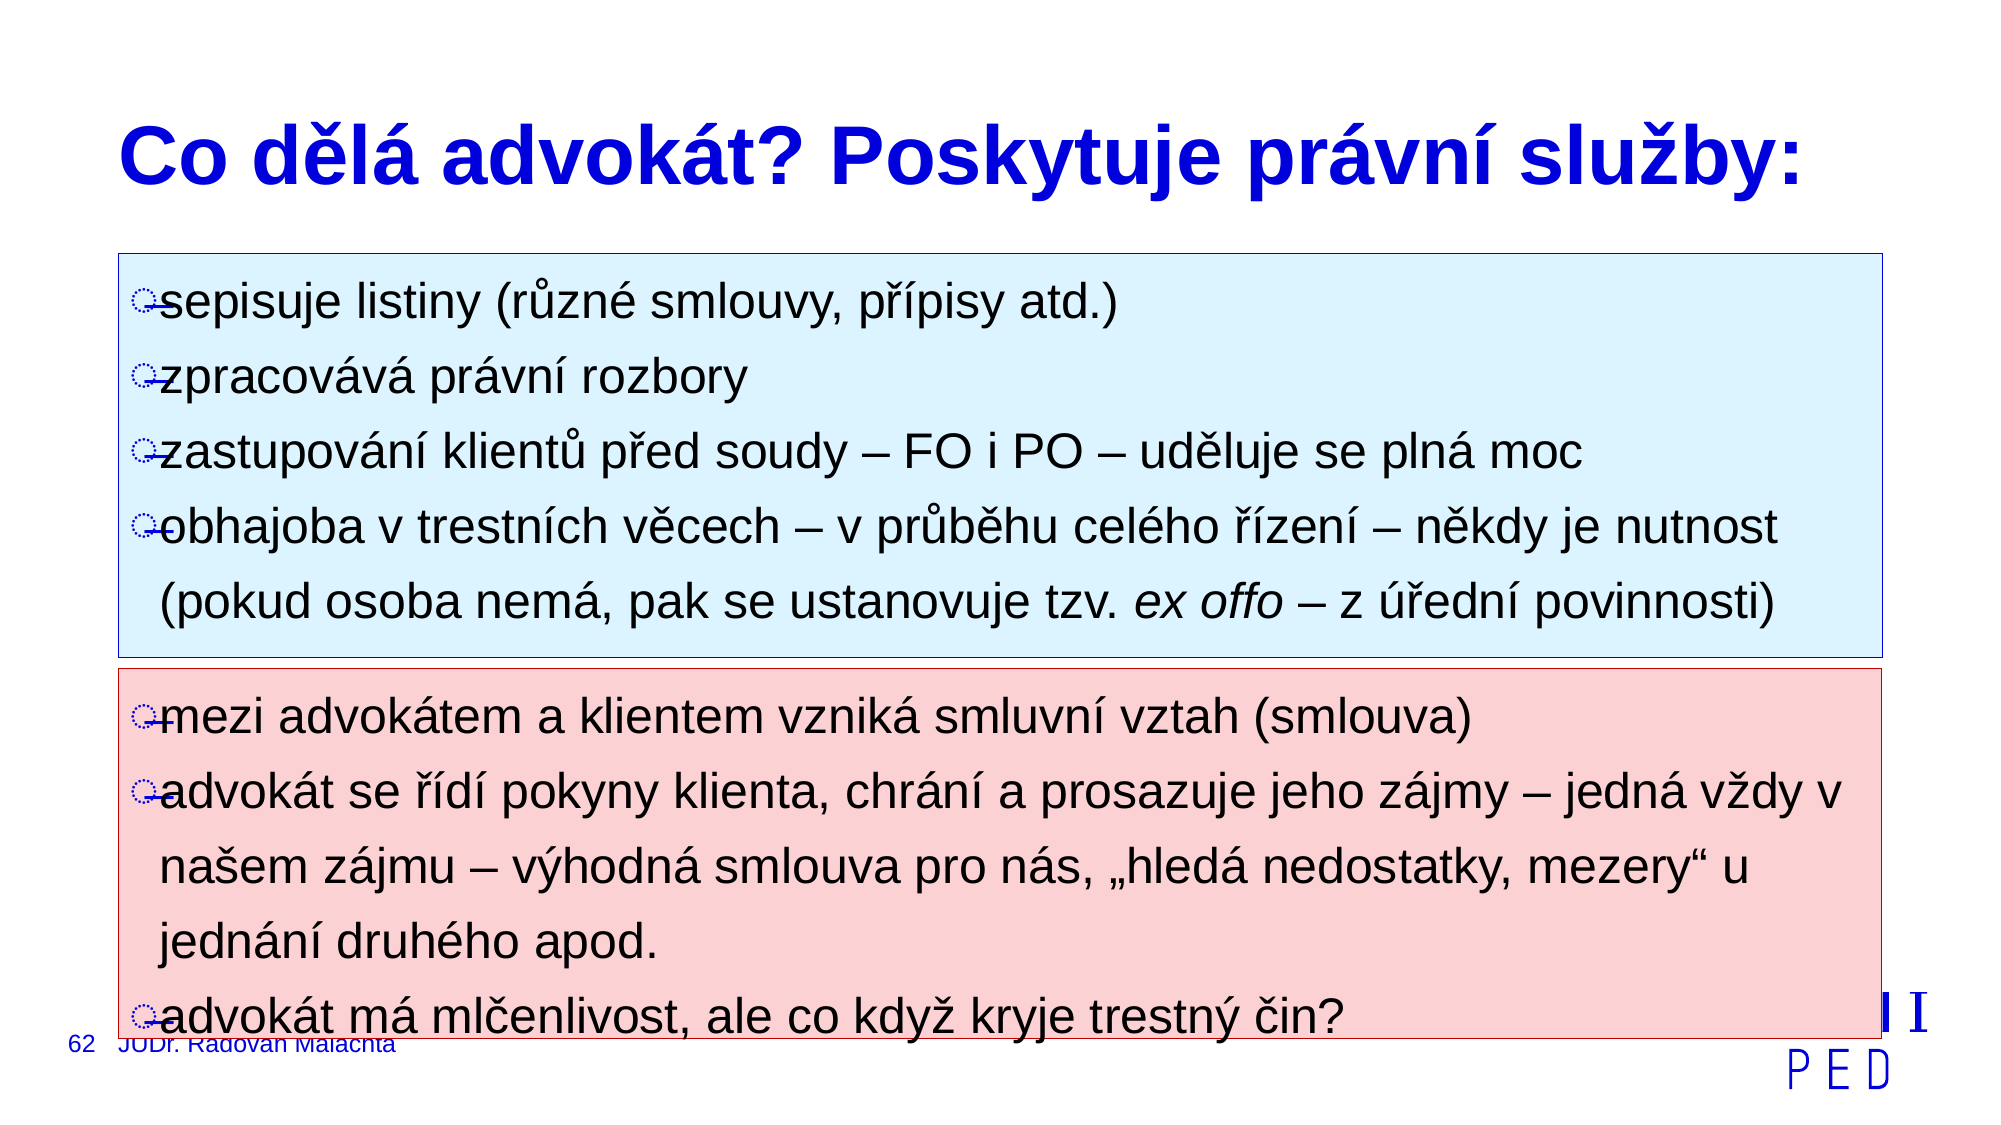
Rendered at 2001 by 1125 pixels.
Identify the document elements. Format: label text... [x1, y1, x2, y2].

footer JUDr. Radovan Malachta [118, 1039, 1418, 1063]
list sepisuje listiny (různé smlouvy, přípisy atd.) zpracovává právní rozbory zastupování klientů před soudy – FO i PO – uděluje se plná moc obhajoba v trestních věcech – v průběhu celého řízení – někdy je nutnost (pokud osoba nemá, pak se ustanovuje tzv. ex offo – z úřední povinnosti) [118, 253, 1883, 658]
title Co dělá advokát? Poskytuje právní služby: [118, 118, 1883, 193]
text_box mezi advokátem a klientem vzniká smluvní vztah (smlouva) advokát se řídí pokyny klienta, chrání a prosazuje jeho zájmy – jedná vždy v našem zájmu – výhodná smlouva pro nás, „hledá nedostatky, mezery“ u jednání druhého apod. advokát má mlčenlivost, ale co když kryje trestný čin? [118, 668, 1882, 1039]
slide_number 62 [67, 1021, 110, 1063]
